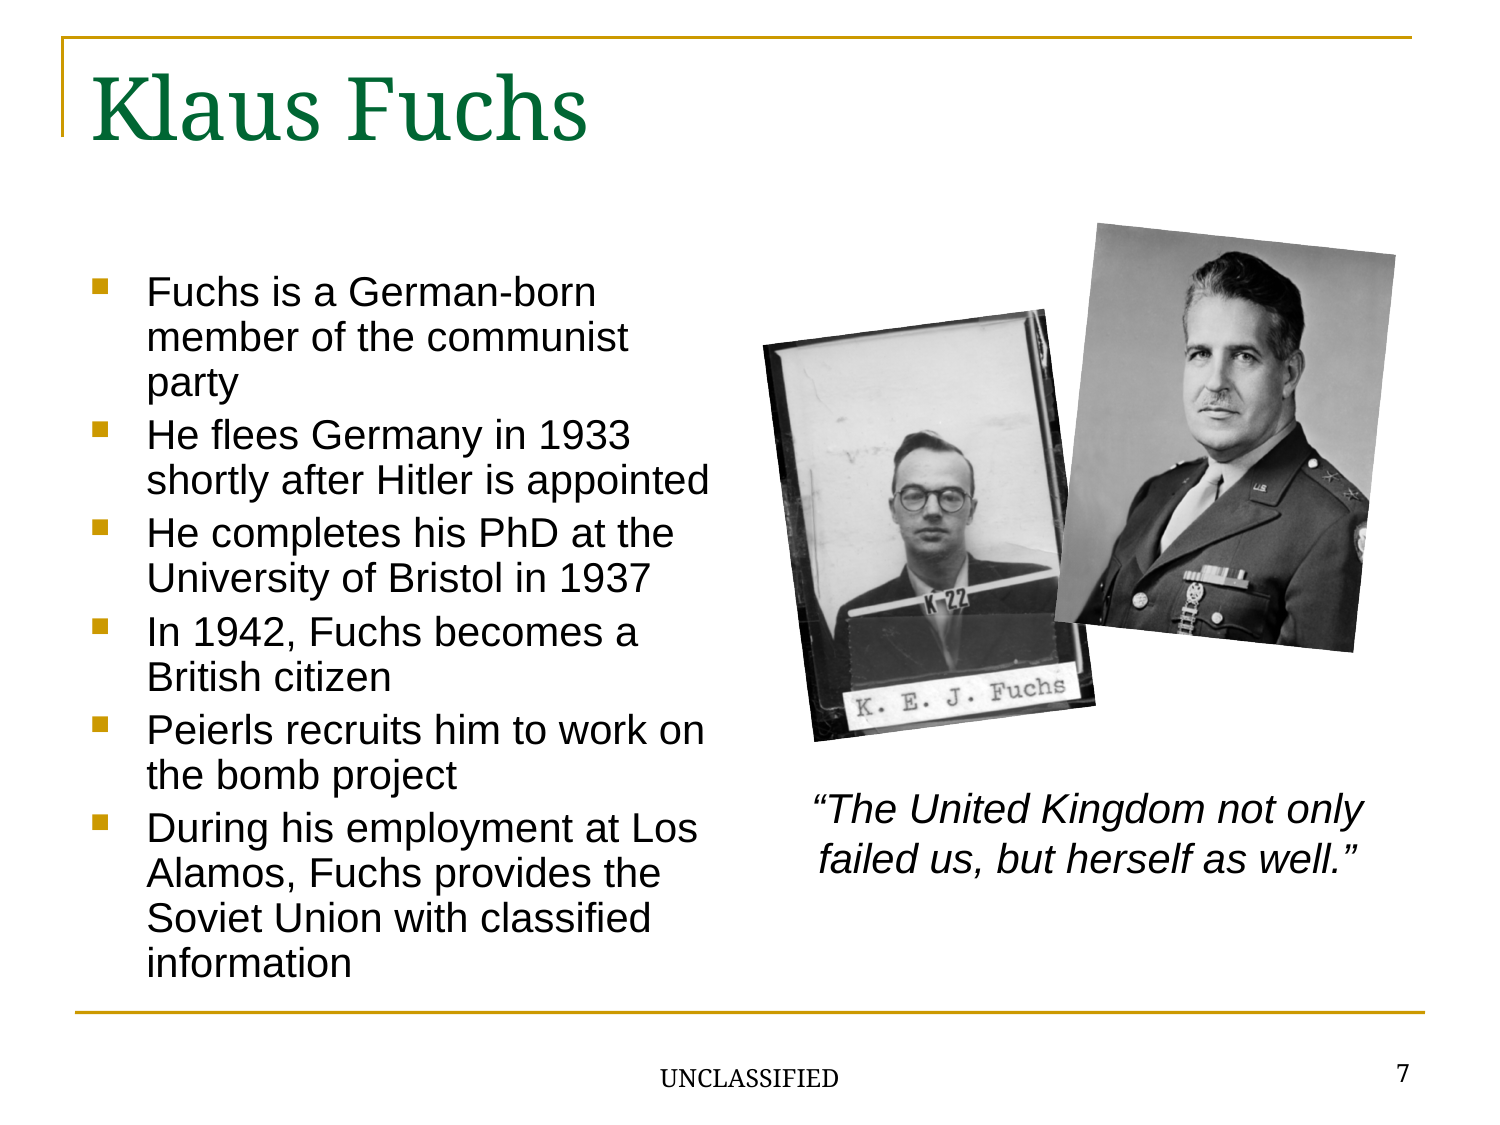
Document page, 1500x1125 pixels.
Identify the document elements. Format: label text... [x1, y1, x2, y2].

title Klaus Fuchs [75, 45, 1425, 233]
picture [763, 223, 1395, 742]
footer UNCLASSIFIED [512, 1024, 988, 1101]
list Fuchs is a German-born member of the communist party He flees Germany in 1933 shortly after Hitler is appointed He completes his PhD at the University of Bristol in 1937 In 1942, Fuchs becomes a British citizen Peierls recruits him to work on the bomb project During his employment at Los Alamos, Fuchs provides the Soviet Union with classified information [75, 262, 738, 1006]
text_box “The United Kingdom not only failed us, but herself as well.” [774, 774, 1400, 890]
slide_number 7 [1074, 1023, 1426, 1100]
